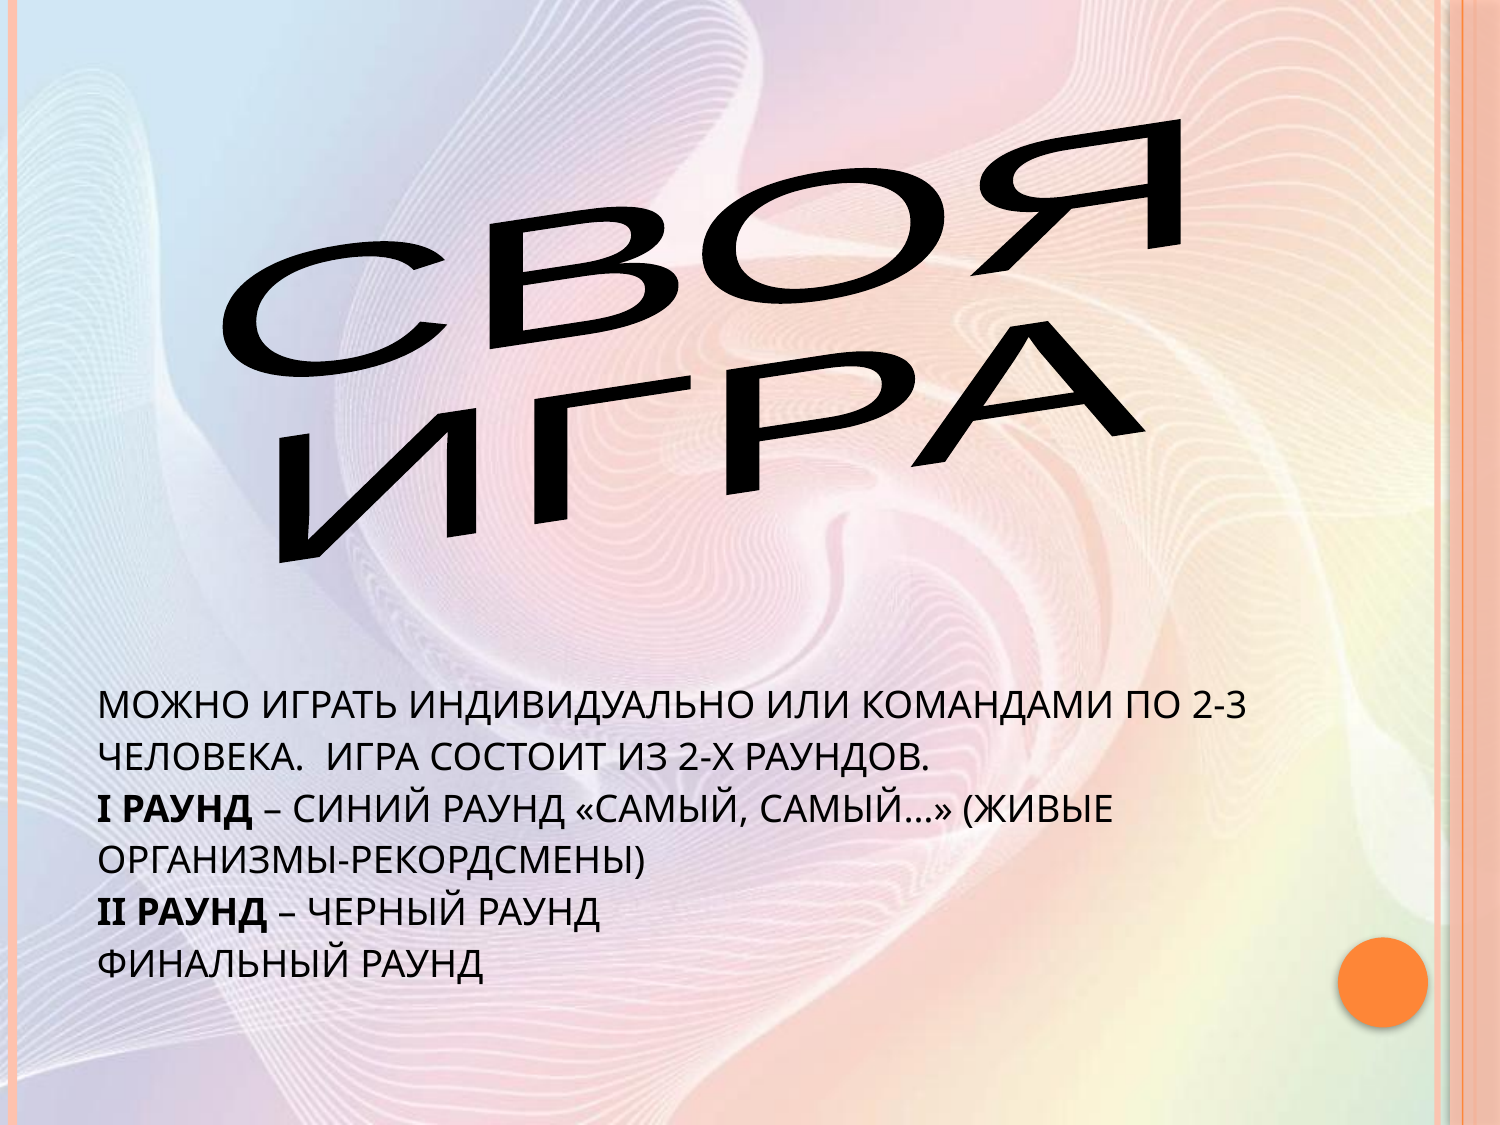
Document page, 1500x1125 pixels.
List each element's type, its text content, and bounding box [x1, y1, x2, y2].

picture [1441, 0, 1449, 1125]
picture [0, 0, 7, 1125]
title Можно играть индивидуально или командами по 2-3 человека. Игра состоит из 2-х раундов. I раунд – синий раунд «Самый, самый…» (живые организмы-рекордсмены) II раунд – черный раунд финальный раунд [82, 667, 1307, 997]
picture [18, 0, 1434, 1125]
